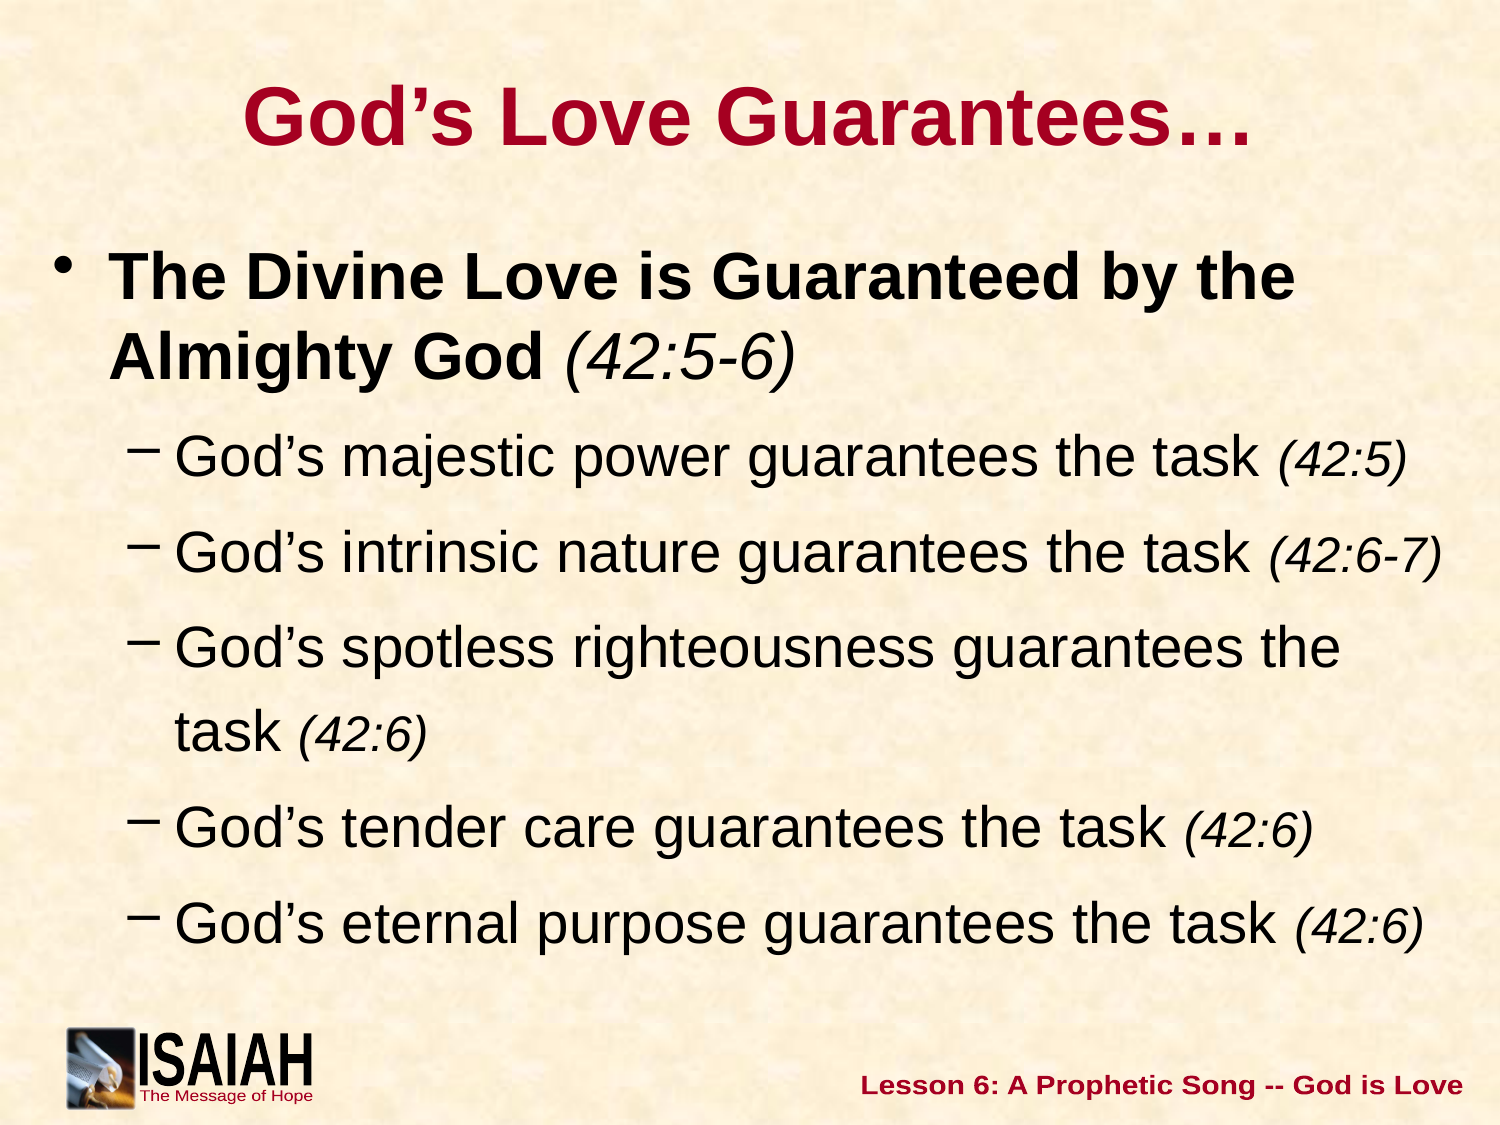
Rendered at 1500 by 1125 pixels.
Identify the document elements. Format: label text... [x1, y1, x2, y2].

picture [0, 0, 1500, 1125]
list The Divine Love is Guaranteed by the Almighty God (42:5-6) God’s majestic power guarantees the task (42:5) God’s intrinsic nature guarantees the task (42:6-7) God’s spotless righteousness guarantees the task (42:6) God’s tender care guarantees the task (42:6) God’s eternal purpose guarantees the task (42:6) [37, 224, 1463, 1005]
title God’s Love Guarantees… [24, 24, 1475, 200]
